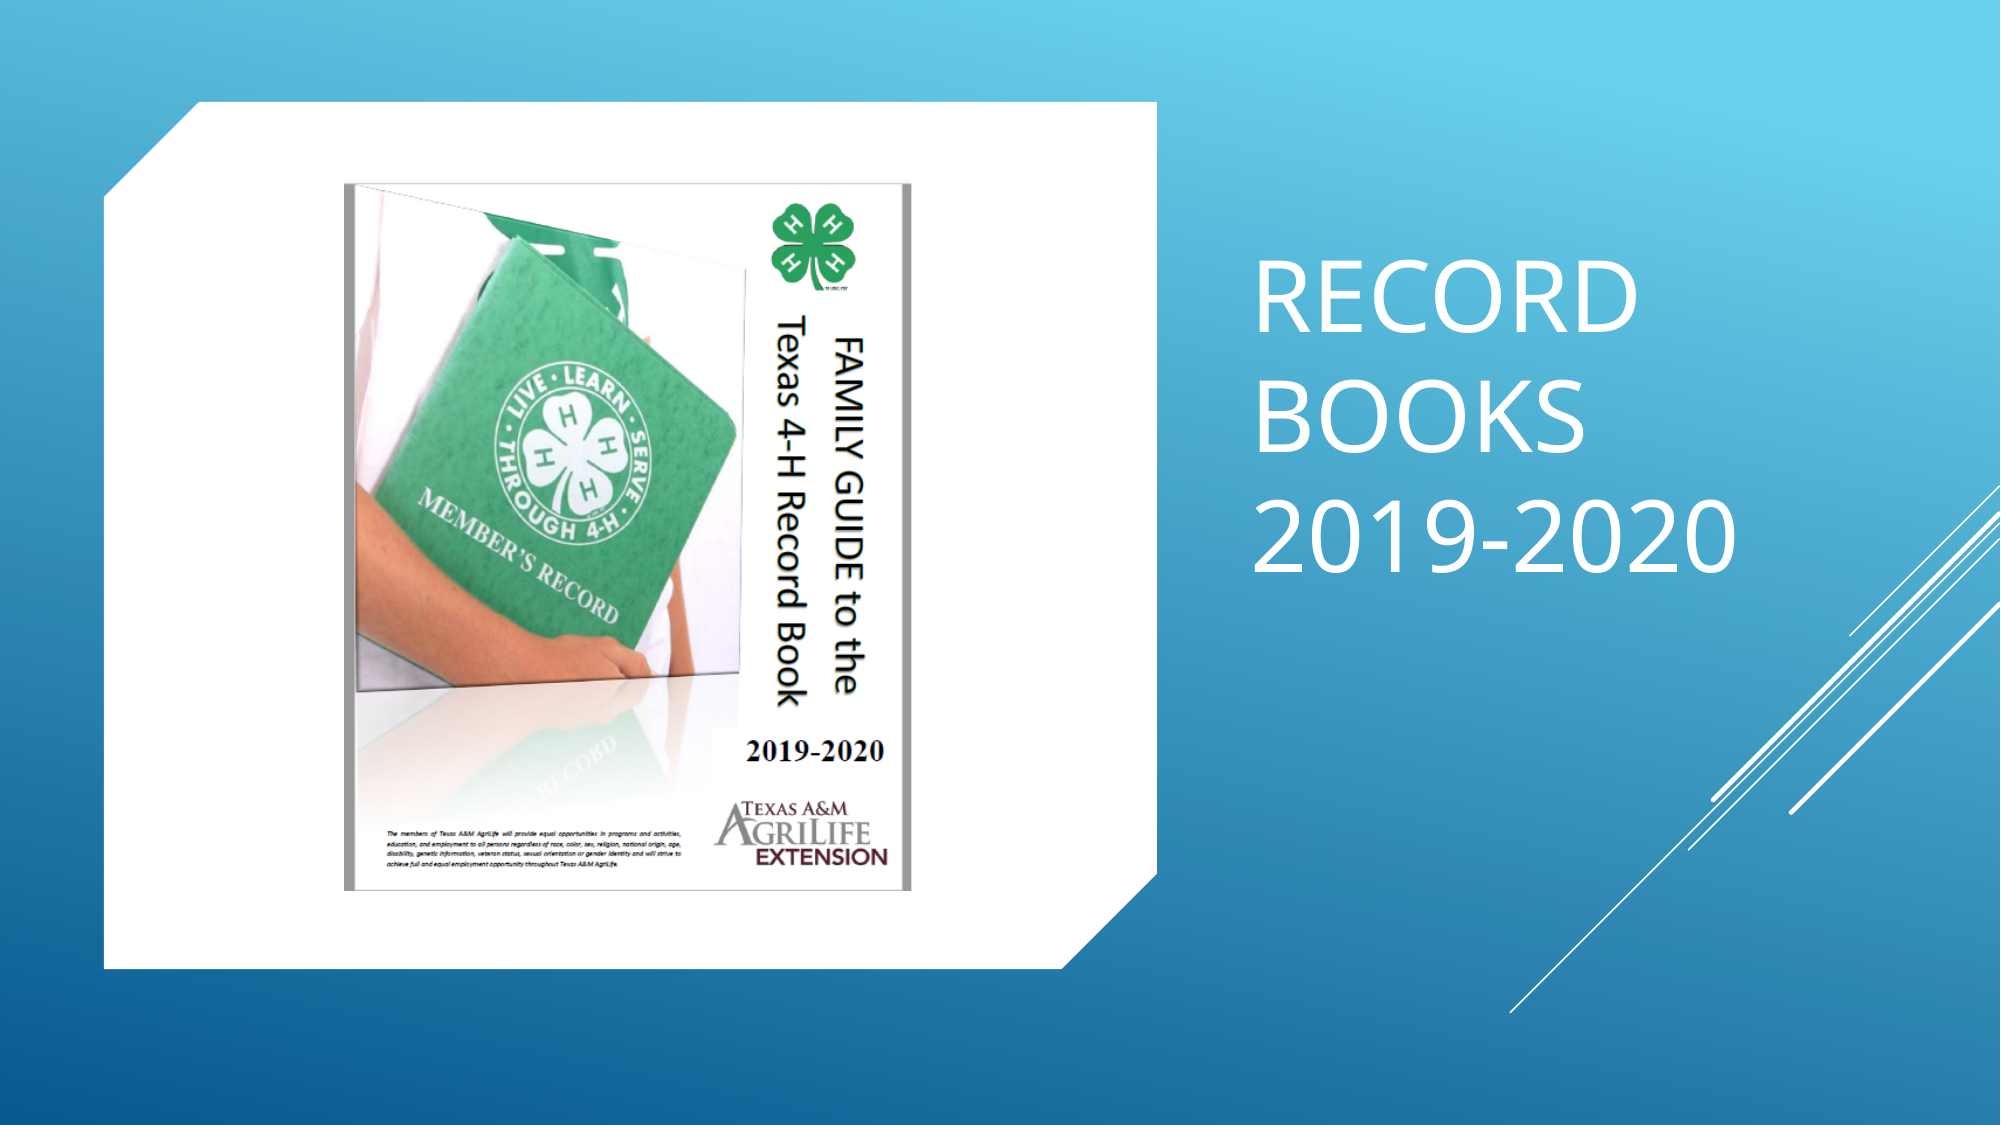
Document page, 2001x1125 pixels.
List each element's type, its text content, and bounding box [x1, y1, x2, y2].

text_box [102, 100, 1159, 971]
title Record Books 2019-2020 [1235, 103, 1888, 600]
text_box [1510, 485, 2000, 1013]
picture [343, 179, 912, 892]
text_box [0, 0, 2000, 1125]
